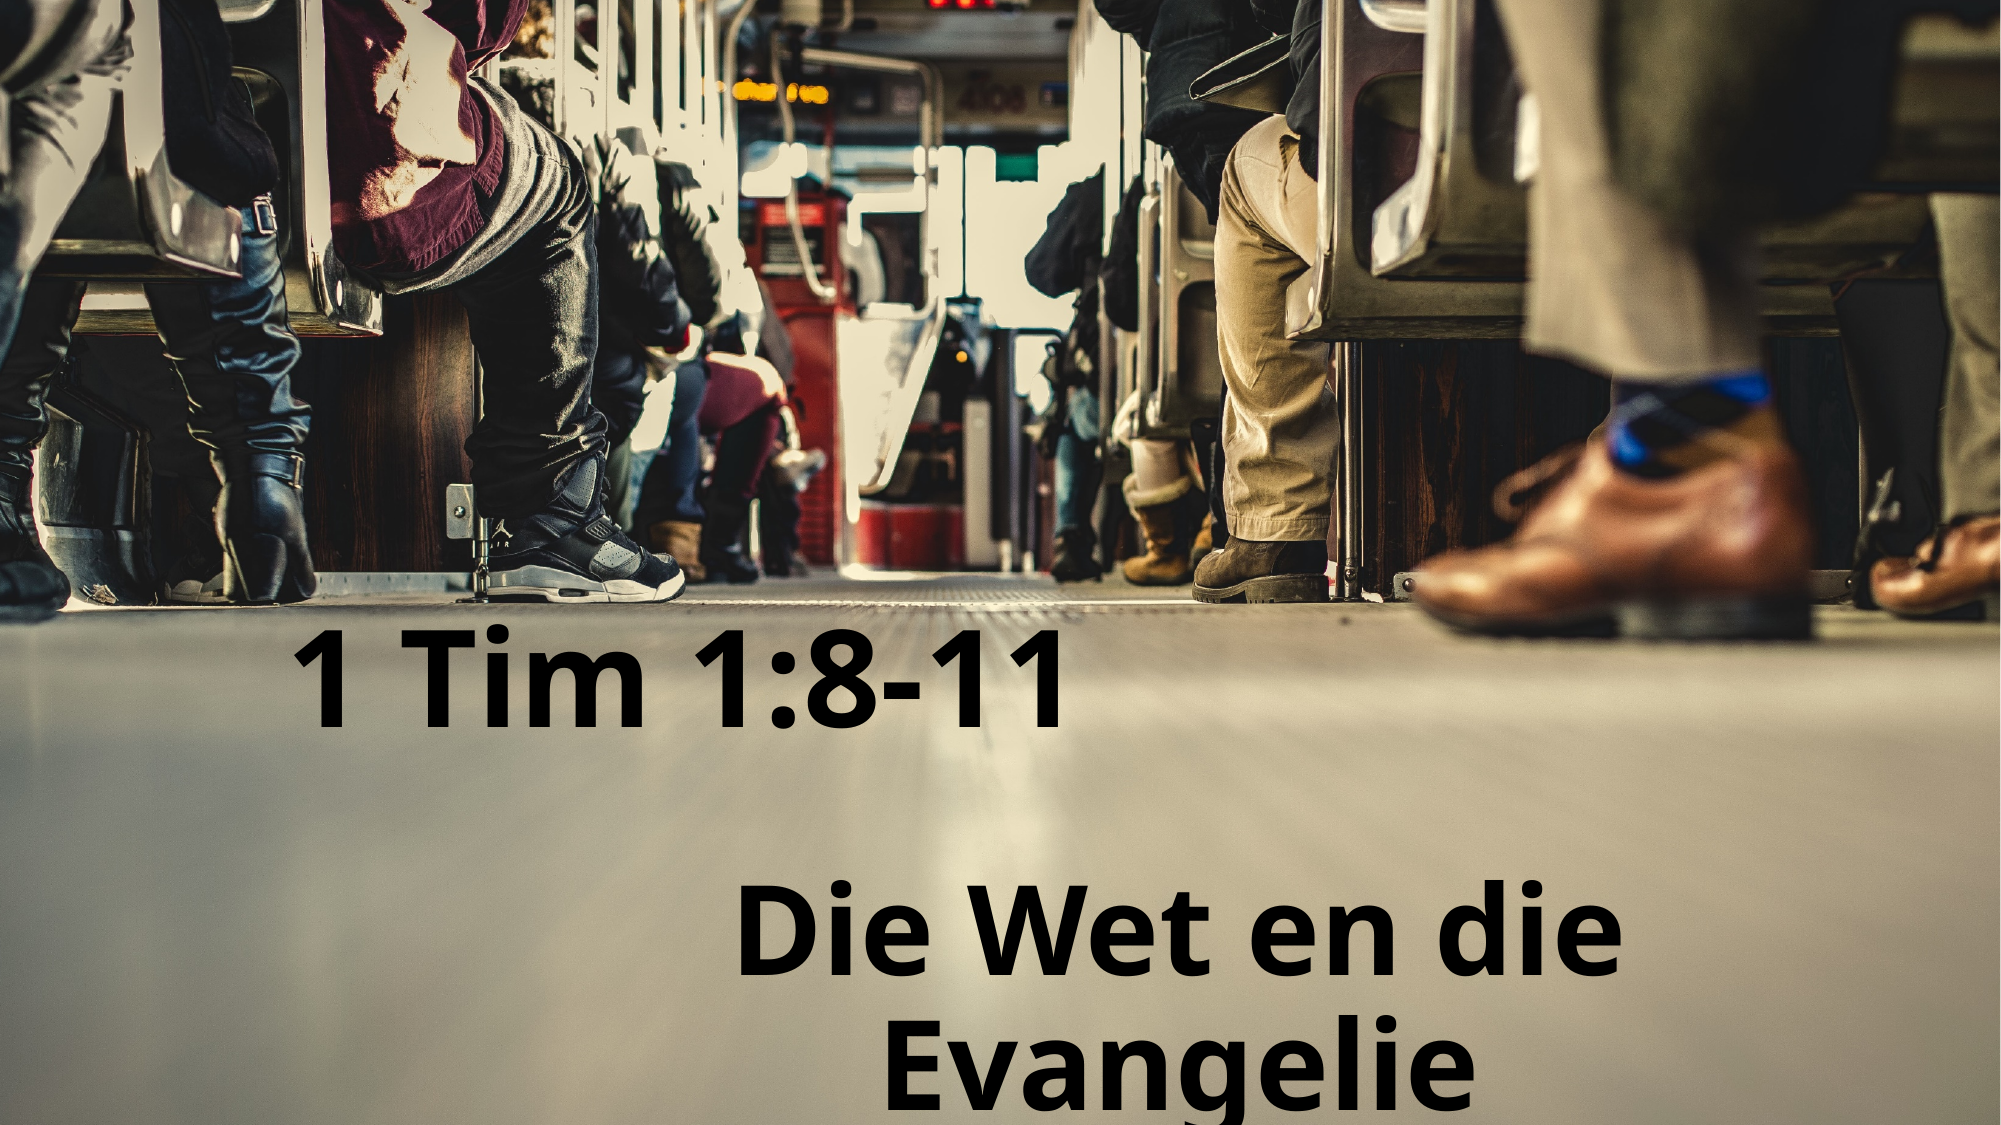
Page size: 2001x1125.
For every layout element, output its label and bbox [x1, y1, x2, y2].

text_box [0, 0, 2000, 1125]
